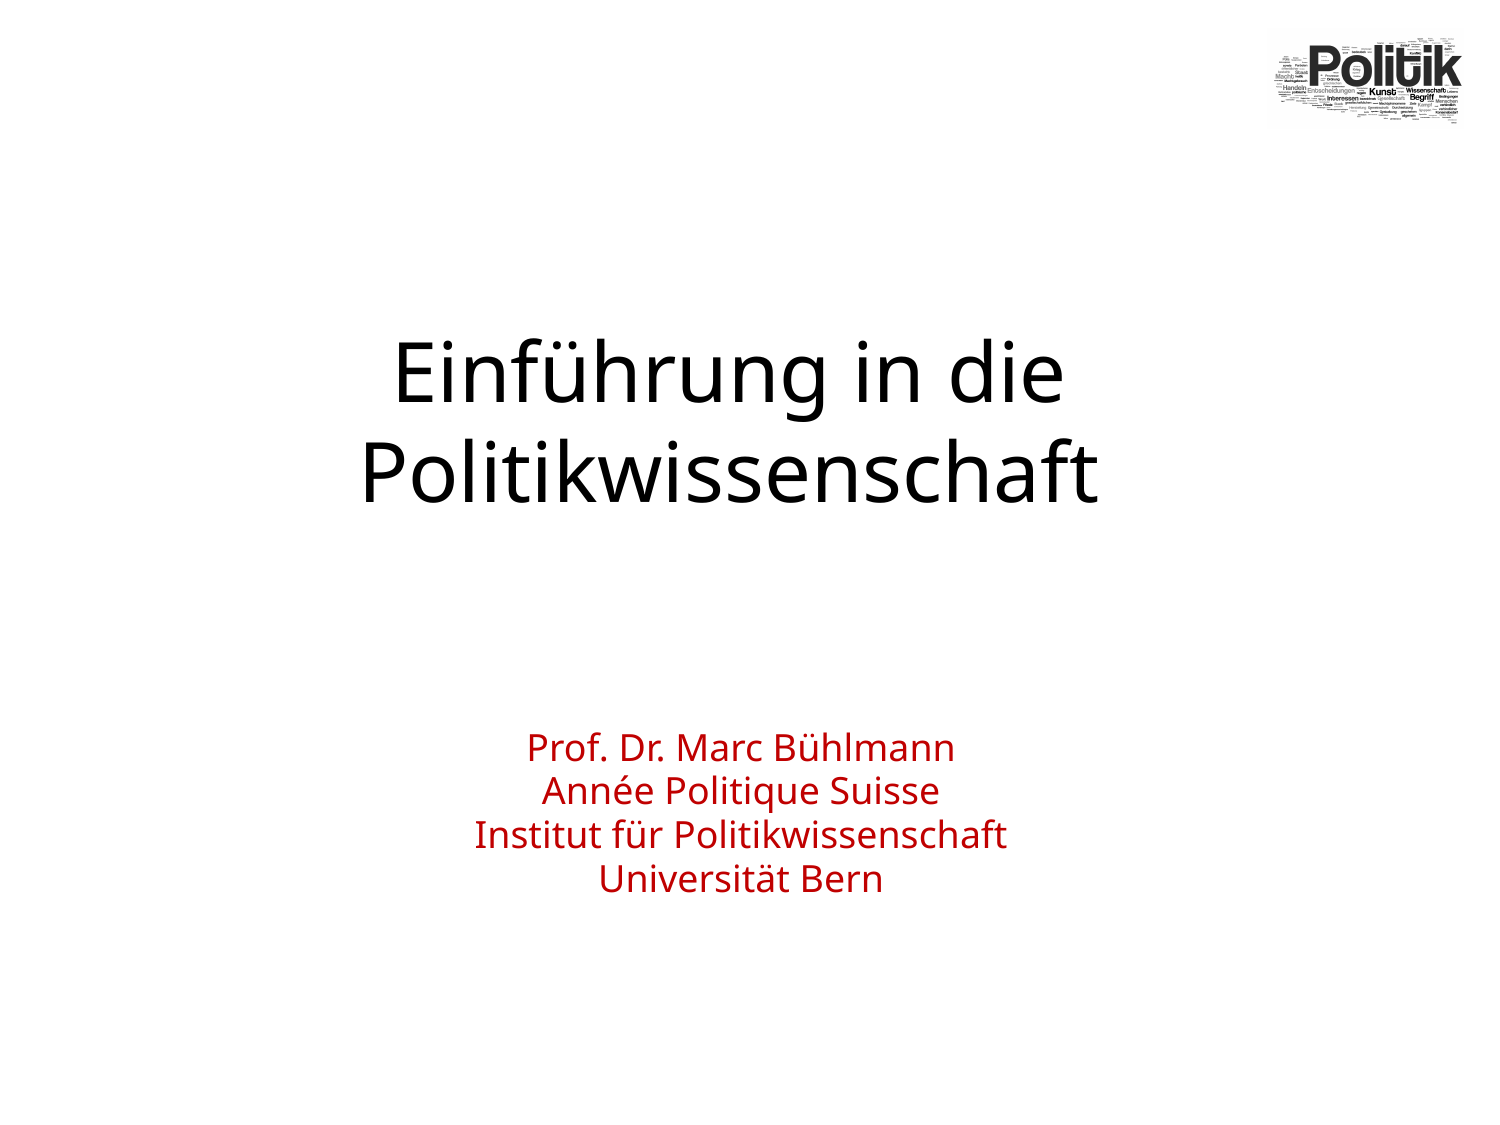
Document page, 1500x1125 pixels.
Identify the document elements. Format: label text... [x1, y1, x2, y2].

picture [1267, 28, 1464, 130]
title Einführung in die Politikwissenschaft [135, 231, 1324, 527]
subtitle Prof. Dr. Marc Bühlmann Année Politique Suisse Institut für Politikwissenschaft Universität Bern [147, 629, 1336, 917]
